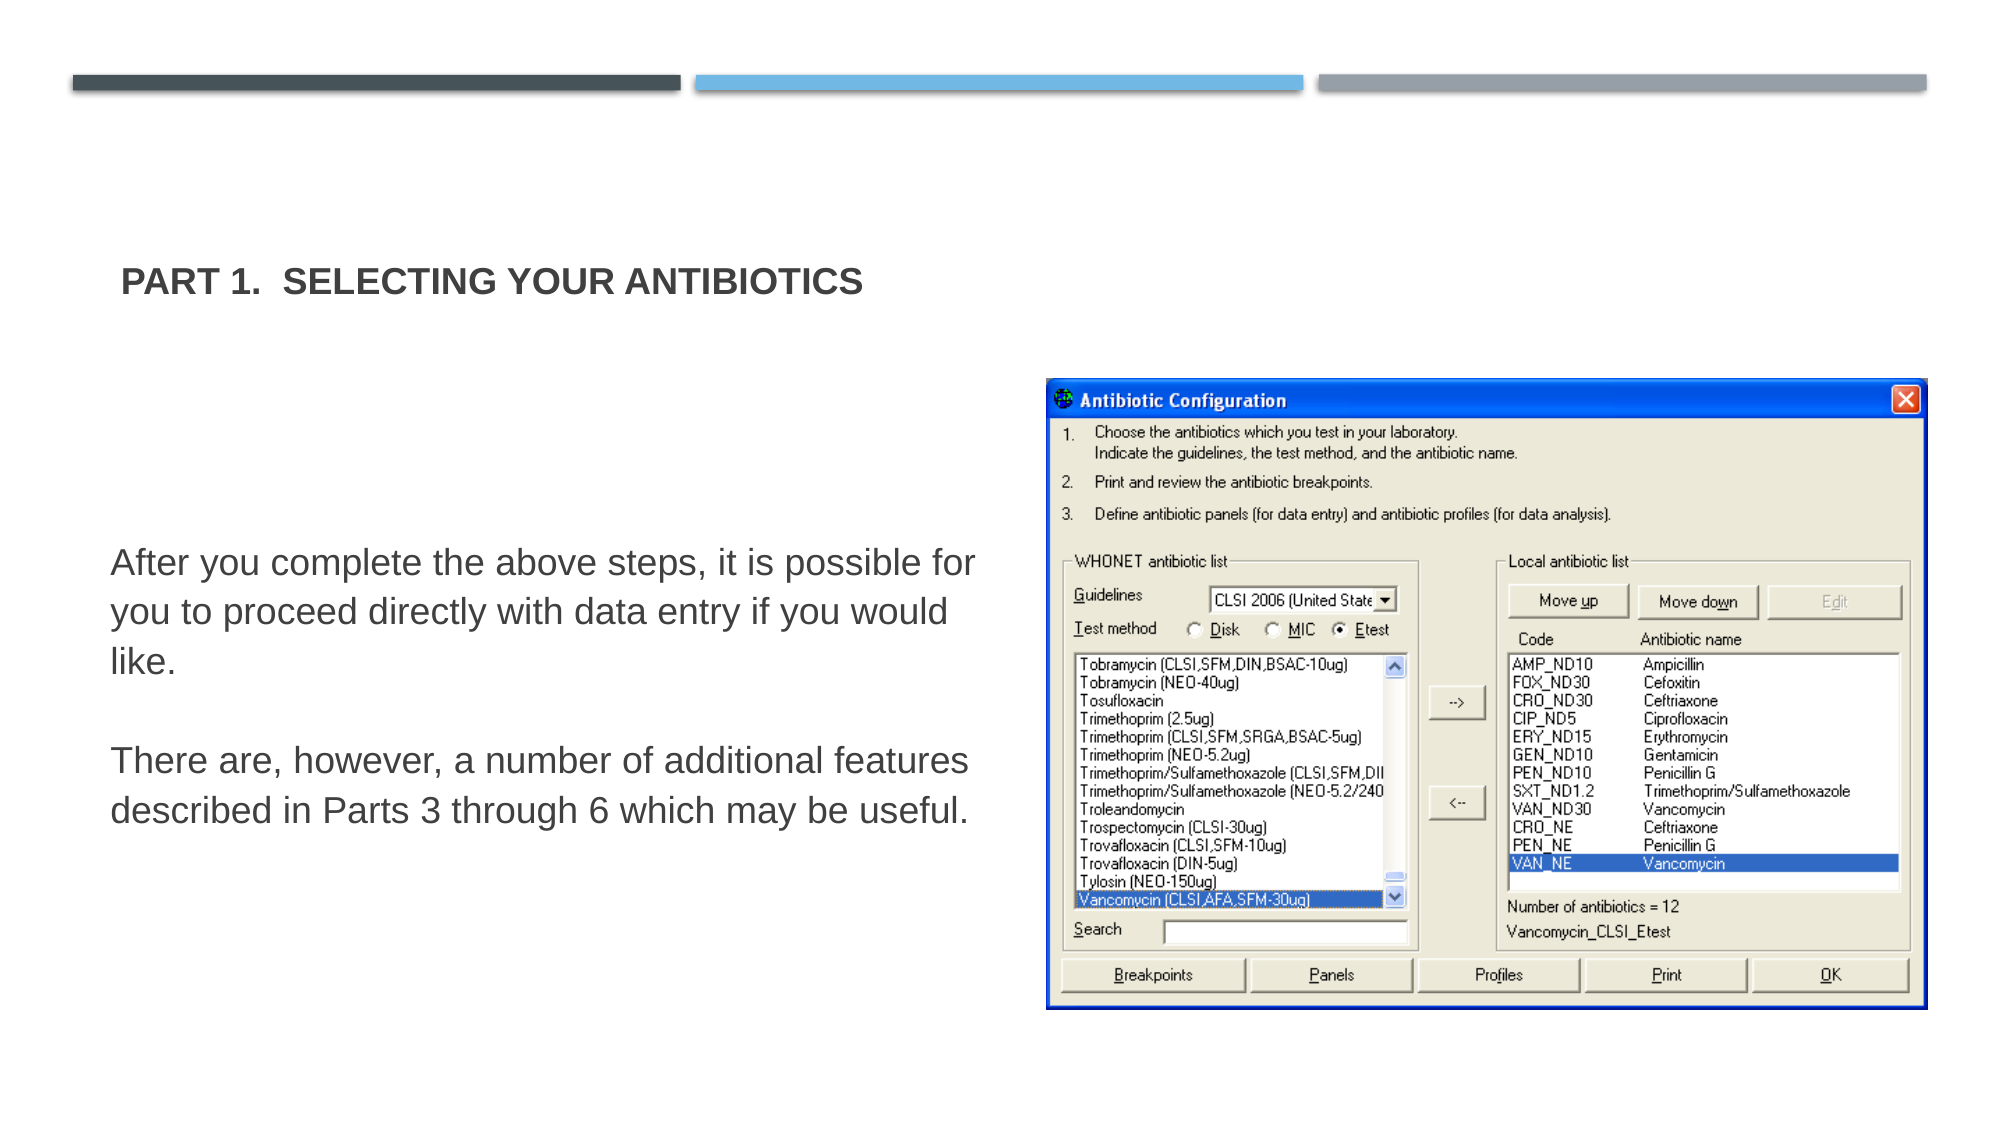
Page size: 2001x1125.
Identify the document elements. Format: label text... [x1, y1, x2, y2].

list After you complete the above steps, it is possible for you to proceed directly with data entry if you would like. There are, however, a number of additional features described in Parts 3 through 6 which may be useful. [95, 383, 1027, 981]
title Part 1. Selecting your antibiotics [95, 115, 1905, 311]
picture [1045, 377, 1928, 1011]
